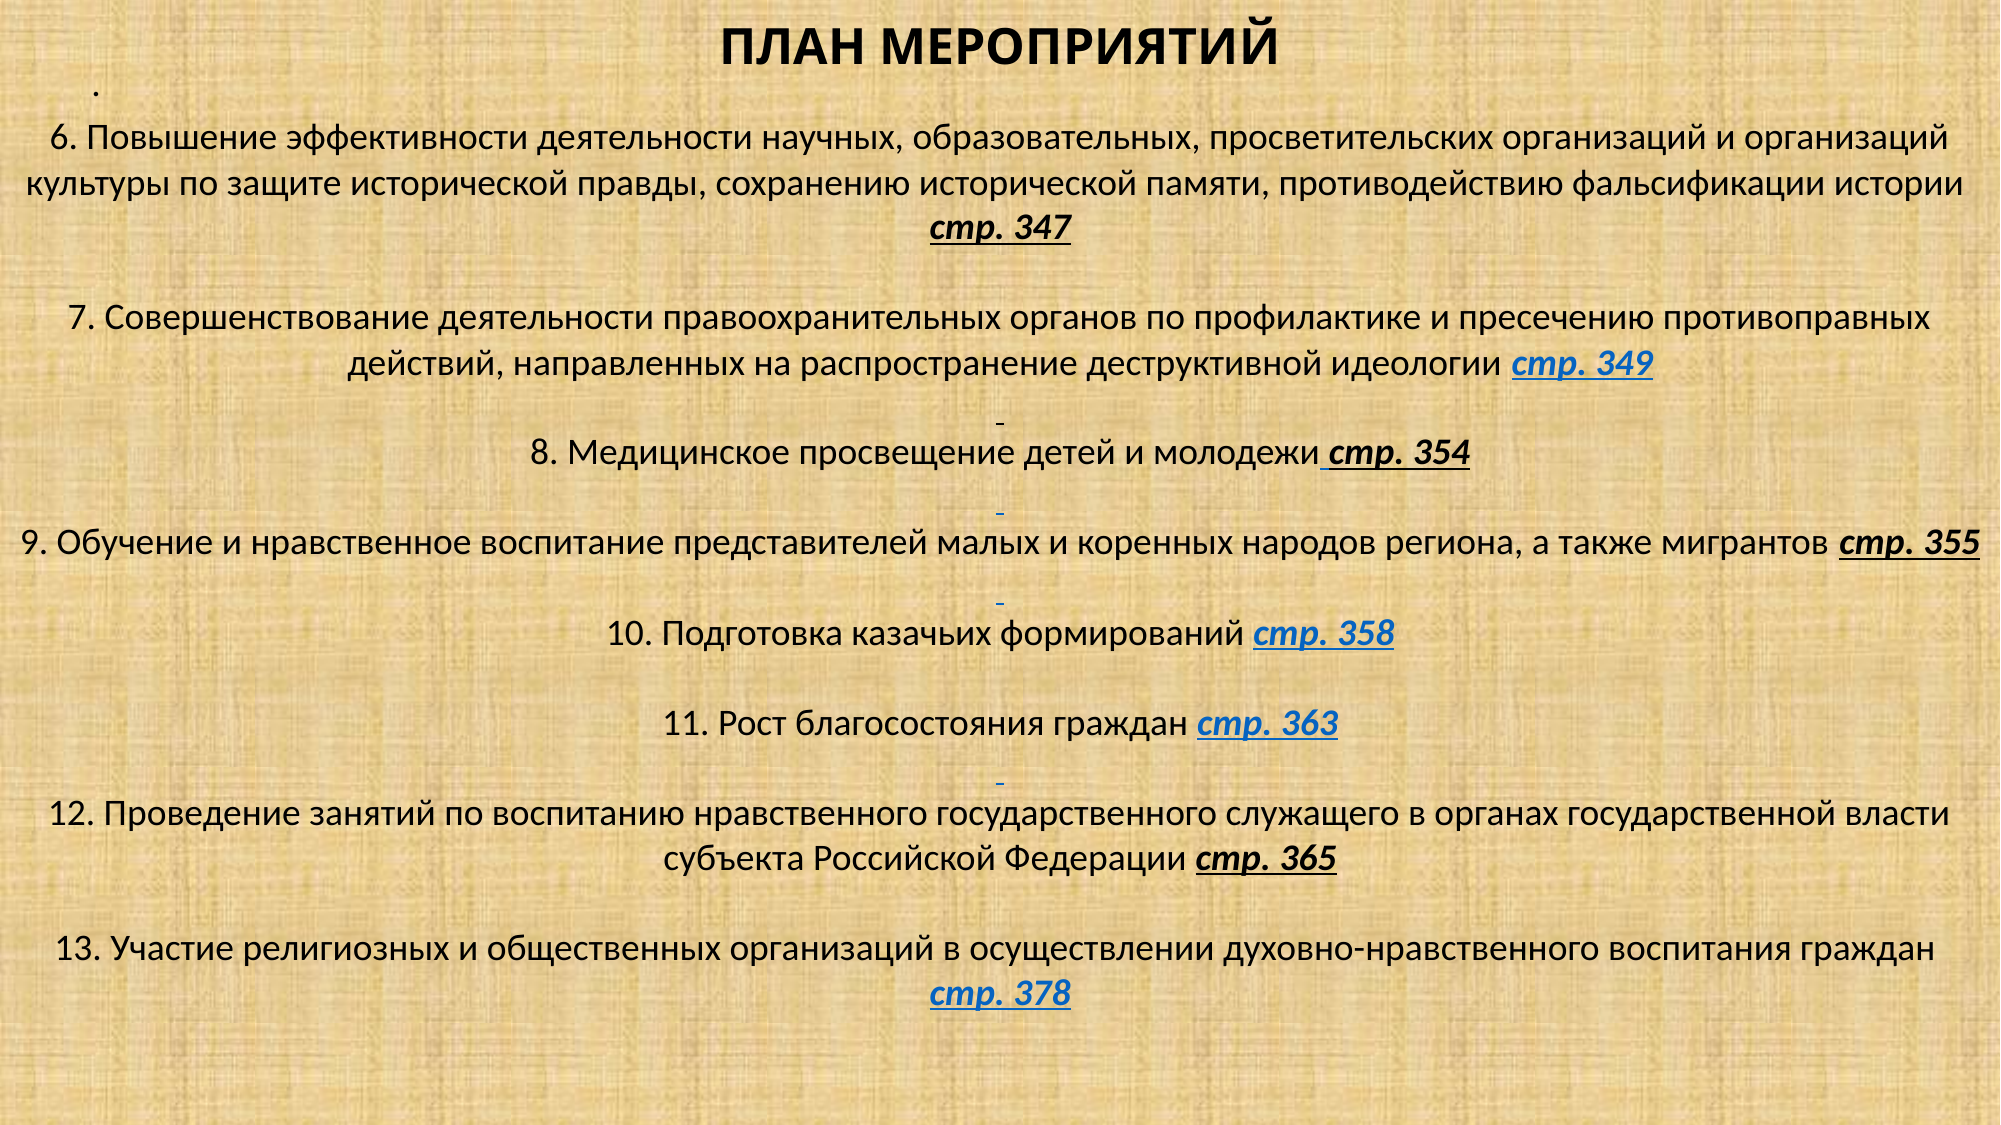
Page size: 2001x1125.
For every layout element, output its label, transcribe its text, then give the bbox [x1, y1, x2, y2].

text_box 6. Повышение эффективности деятельности научных, образовательных, просветительских организаций и организаций культуры по защите исторической правды, сохранению исторической памяти, противодействию фальсификации истории стр. 347 7. Совершенствование деятельности правоохранительных органов по профилактике и пресечению противоправных действий, направленных на распространение деструктивной идеологии стр. 349 8. Медицинское просвещение детей и молодежи стр. 354 9. Обучение и нравственное воспитание представителей малых и коренных народов региона, а также мигрантов стр. 355 10. Подготовка казачьих формирований стр. 358 11. Рост благосостояния граждан стр. 363 12. Проведение занятий по воспитанию нравственного государственного служащего в органах государственной власти субъекта Российской Федерации стр. 365 13. Участие религиозных и общественных организаций в осуществлении духовно-нравственного воспитания граждан стр. 378 [0, 83, 2000, 822]
title ПЛАН МЕРОПРИЯТИЙ [0, 0, 2000, 83]
text_box . [68, 51, 2000, 157]
subtitle [0, 822, 2000, 1125]
